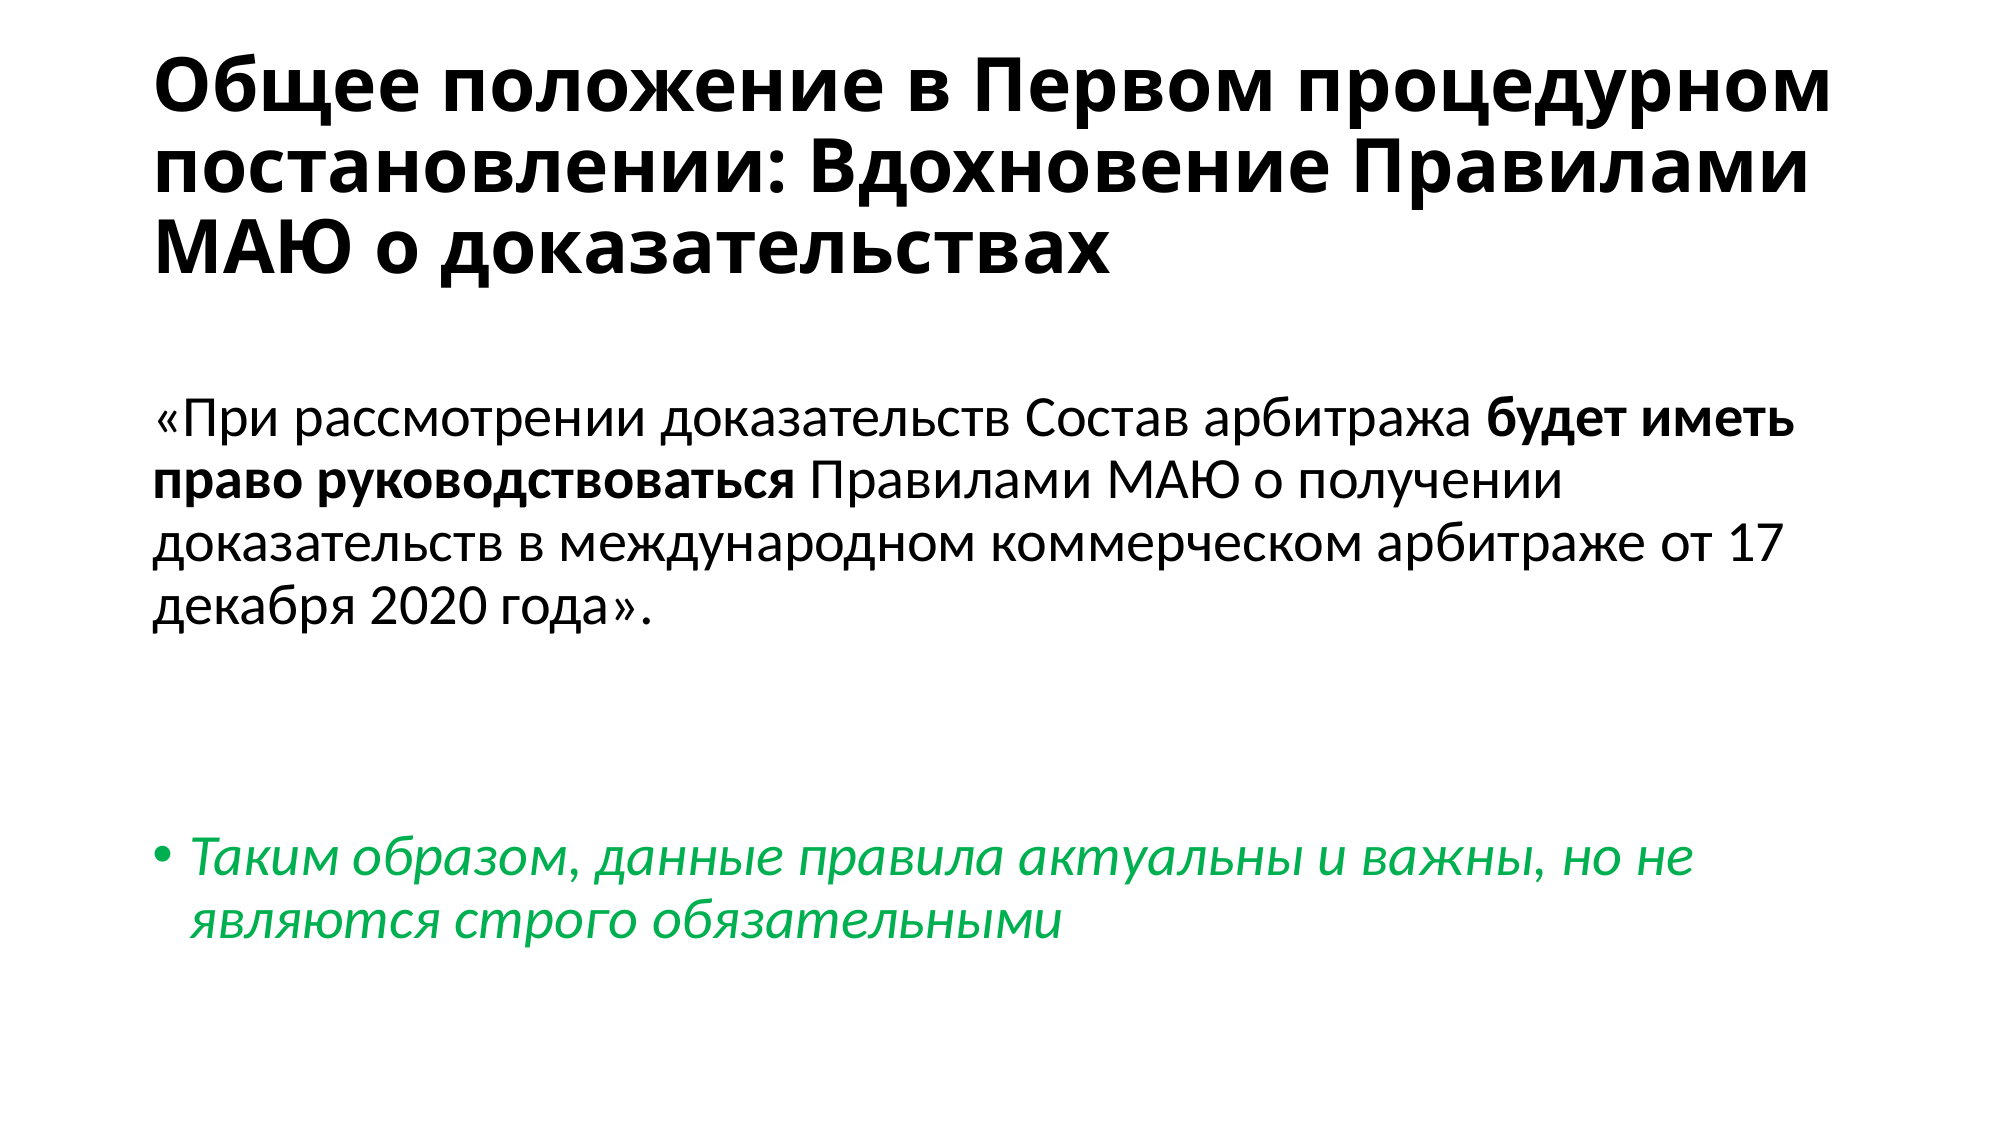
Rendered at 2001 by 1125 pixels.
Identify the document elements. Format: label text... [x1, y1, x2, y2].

title Общее положение в Первом процедурном постановлении: Вдохновение Правилами МАЮ о доказательствах [137, 59, 1908, 278]
list «При рассмотрении доказательств Состав арбитража будет иметь право руководствоваться Правилами МАЮ о получении доказательств в международном коммерческом арбитраже от 17 декабря 2020 года». Таким образом, данные правила актуальны и важны, но не являются строго обязательными [137, 378, 1863, 1093]
